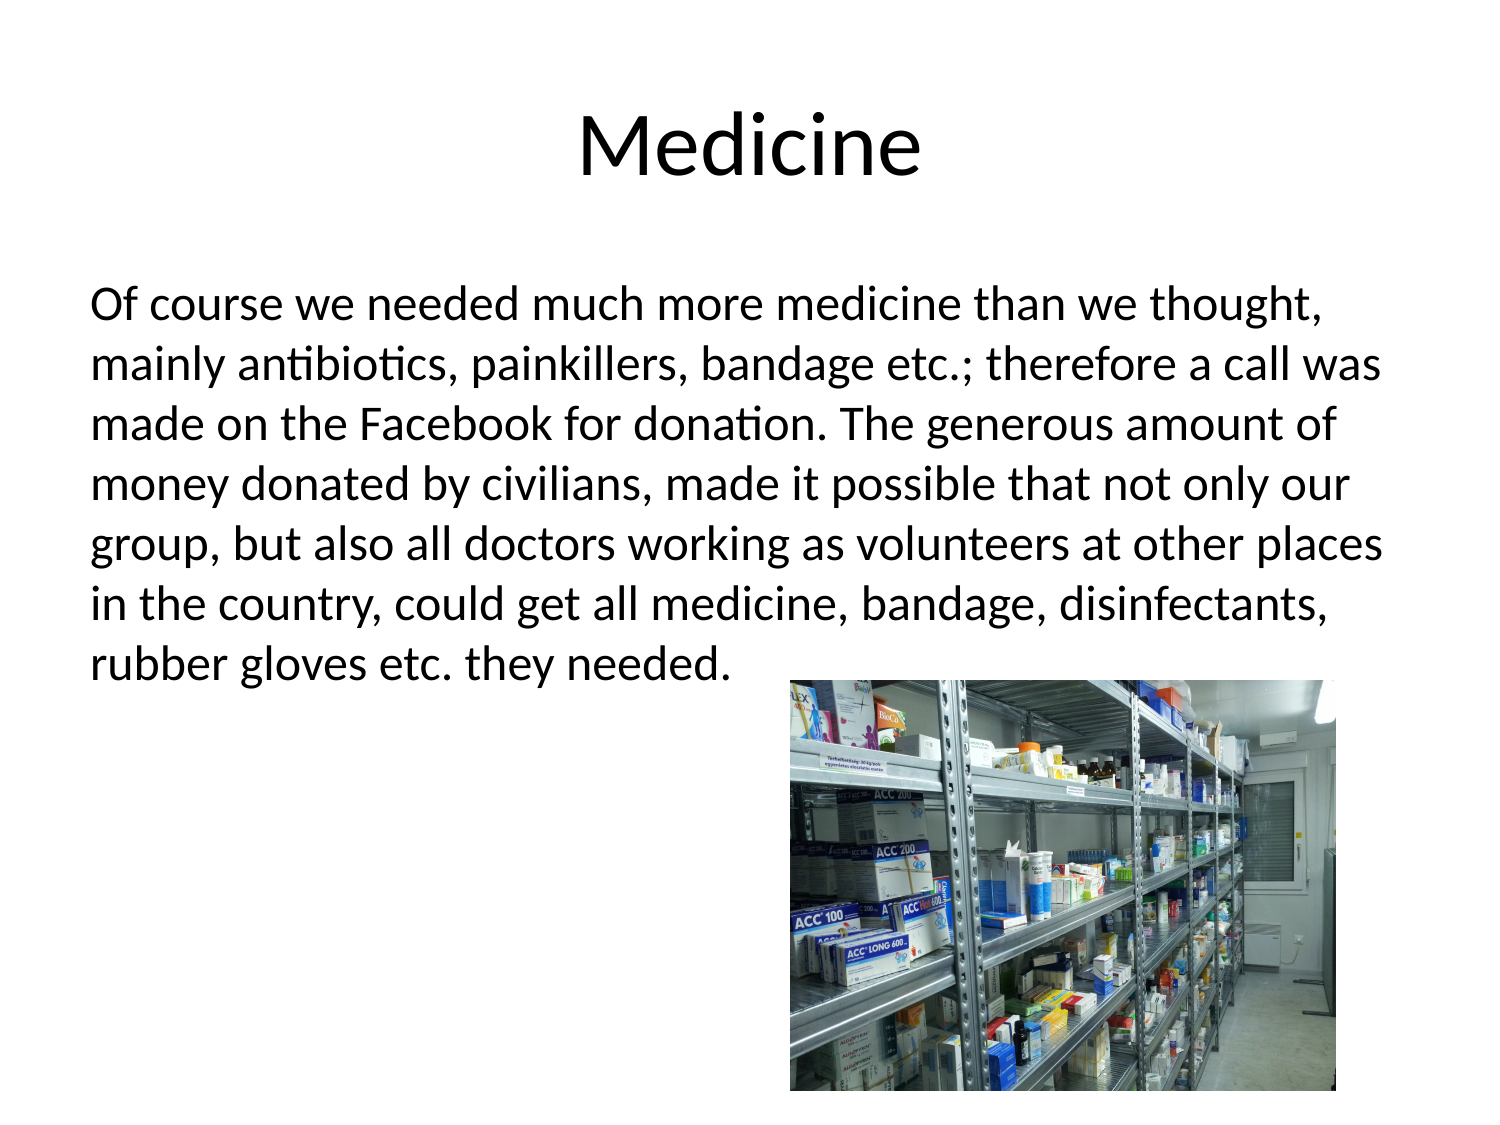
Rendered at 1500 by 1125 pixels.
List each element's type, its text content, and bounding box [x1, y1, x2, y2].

title Medicine [75, 45, 1425, 233]
picture [789, 680, 1337, 1091]
list Of course we needed much more medicine than we thought, mainly antibiotics, painkillers, bandage etc.; therefore a call was made on the Facebook for donation. The generous amount of money donated by civilians, made it possible that not only our group, but also all doctors working as volunteers at other places in the country, could get all medicine, bandage, disinfectants, rubber gloves etc. they needed. [75, 262, 1425, 1005]
